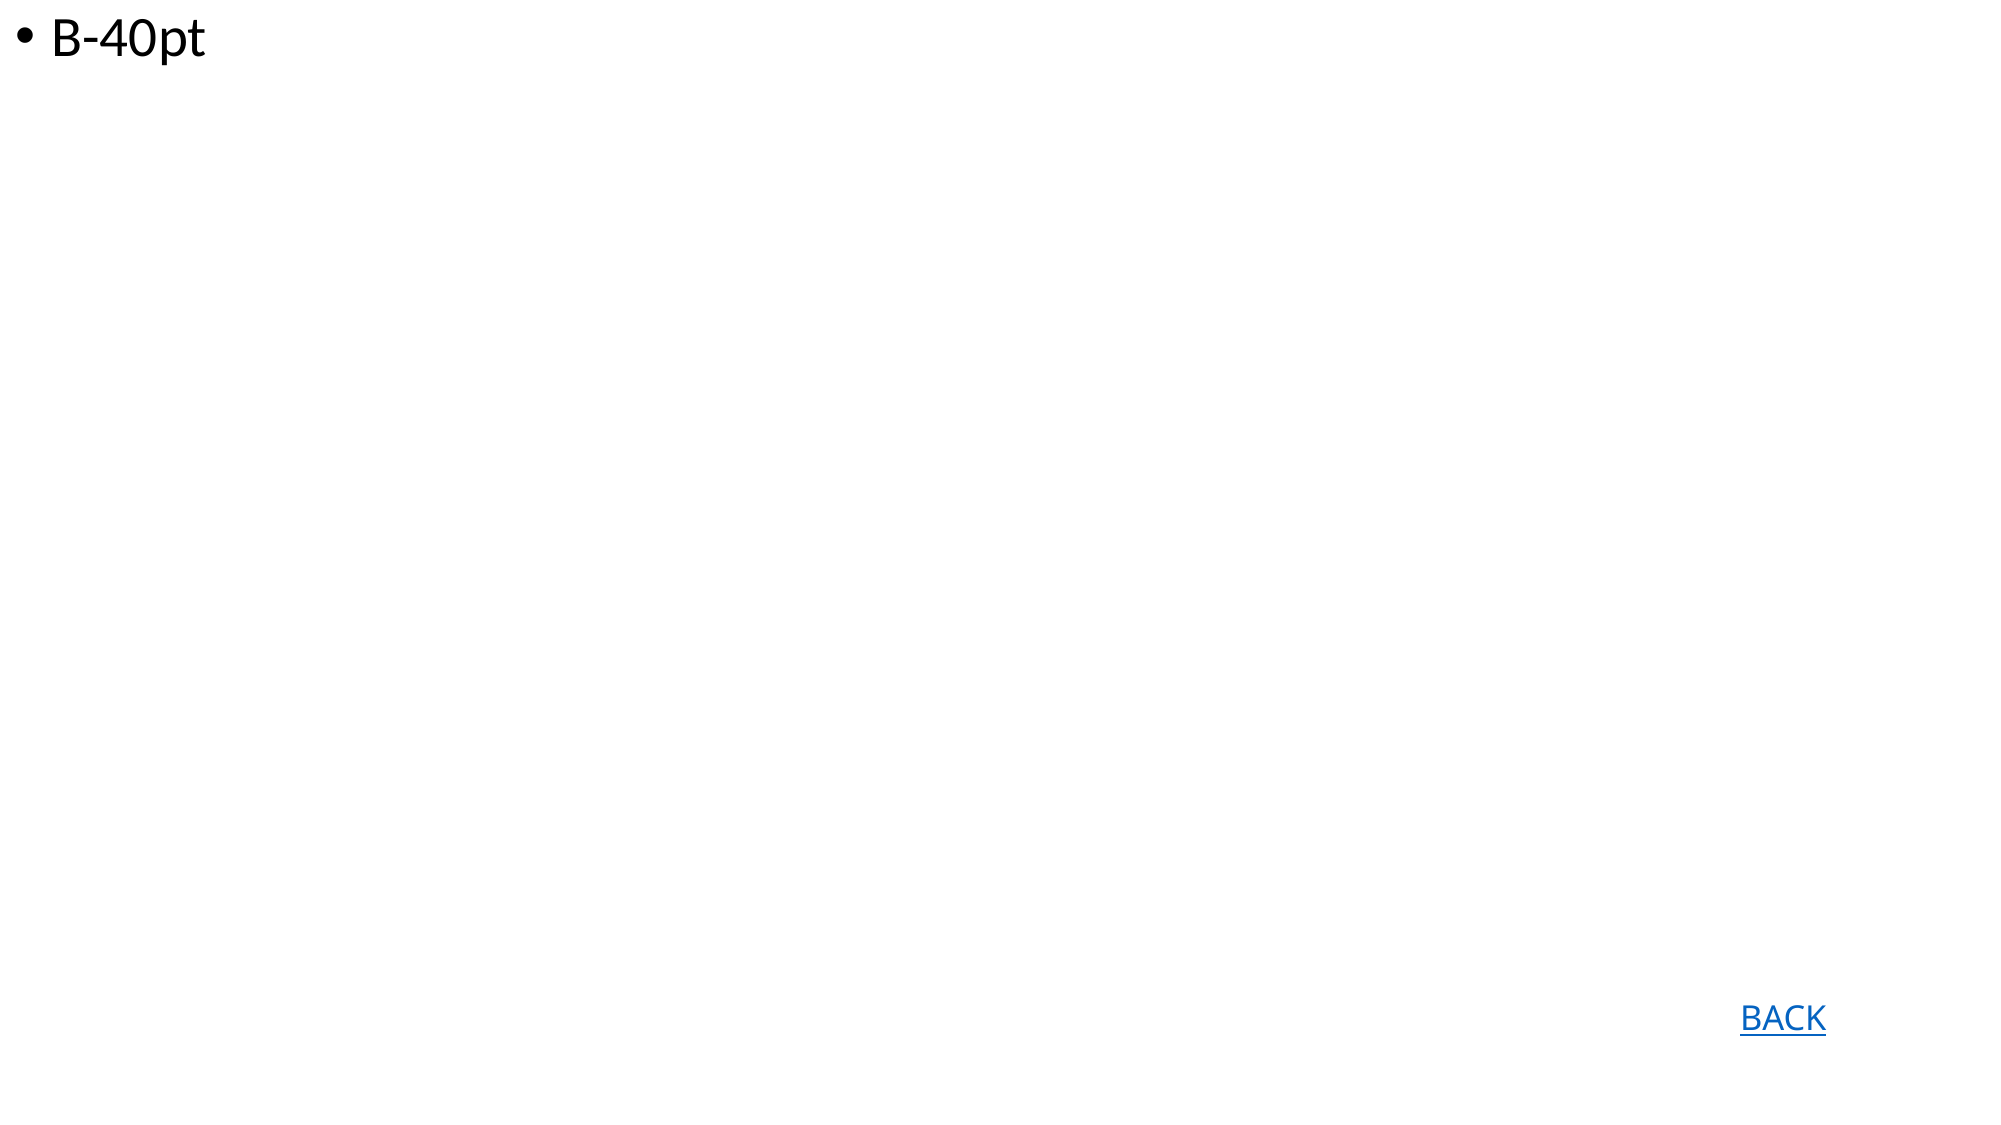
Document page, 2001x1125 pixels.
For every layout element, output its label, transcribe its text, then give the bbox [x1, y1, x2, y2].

text_box BACK [1724, 989, 1911, 1048]
list B-40pt [0, 0, 242, 77]
